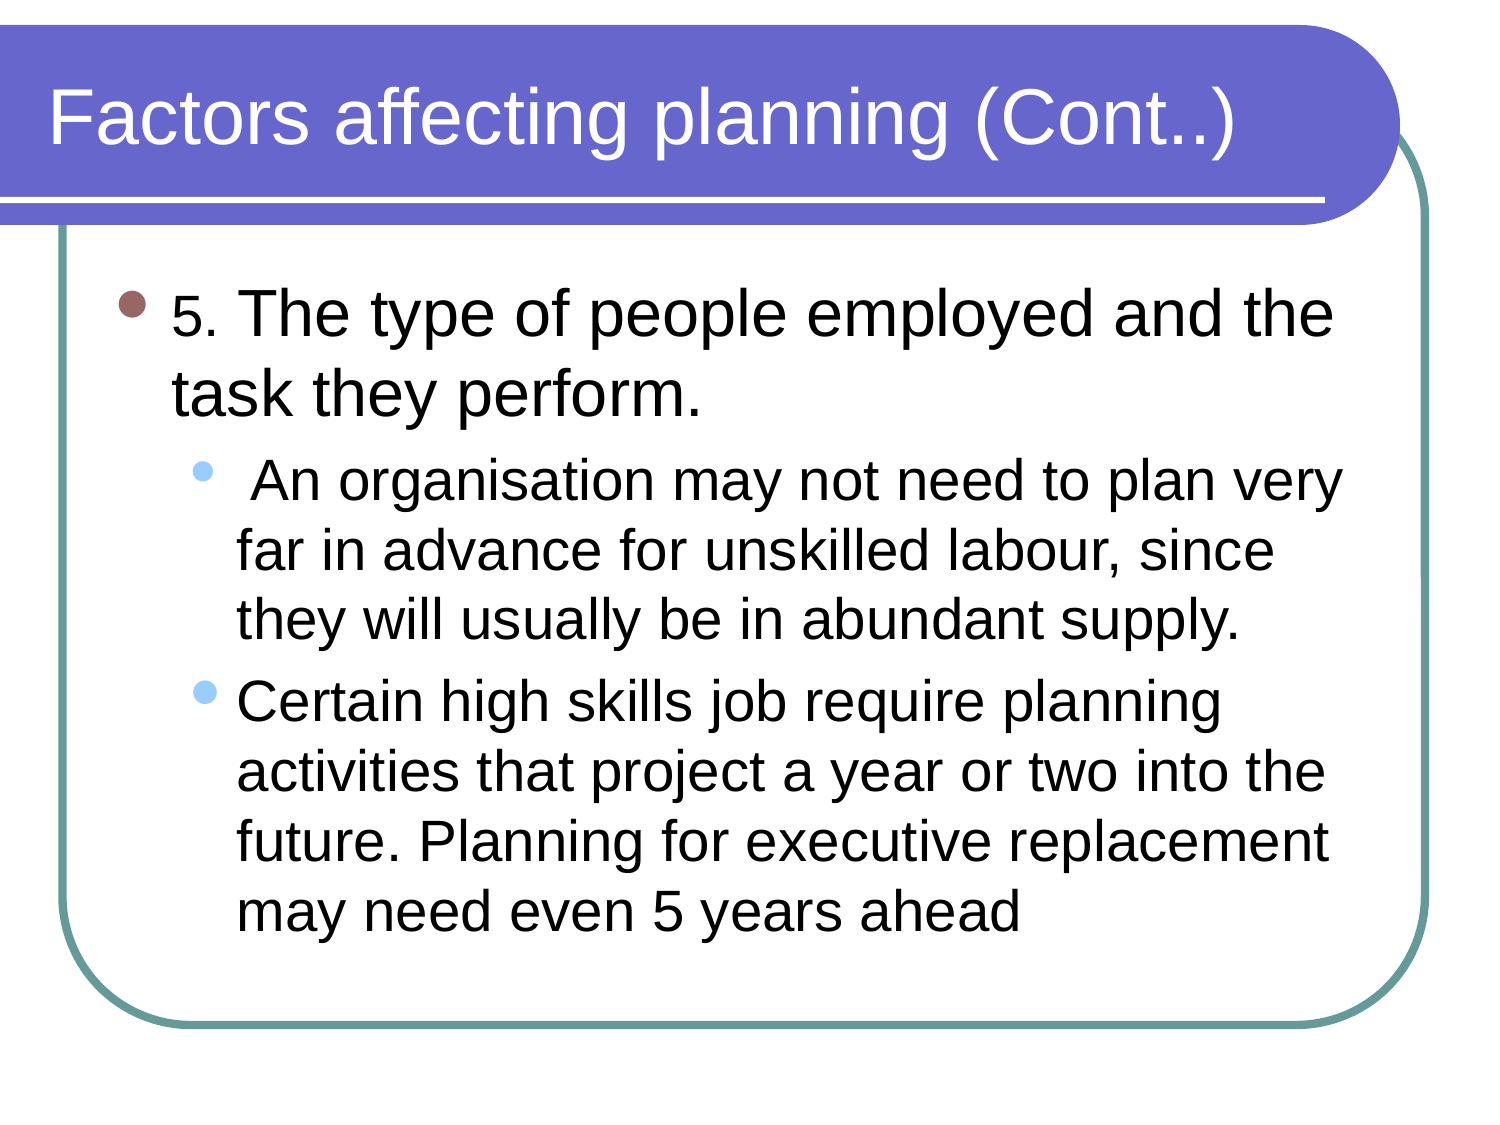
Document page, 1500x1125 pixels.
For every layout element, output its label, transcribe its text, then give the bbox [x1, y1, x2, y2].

list 5. The type of people employed and the task they perform. An organisation may not need to plan very far in advance for unskilled labour, since they will usually be in abundant supply. Certain high skills job require planning activities that project a year or two into the future. Planning for executive replacement may need even 5 years ahead [99, 262, 1400, 988]
title Factors affecting planning (Cont..) [32, 37, 1347, 188]
